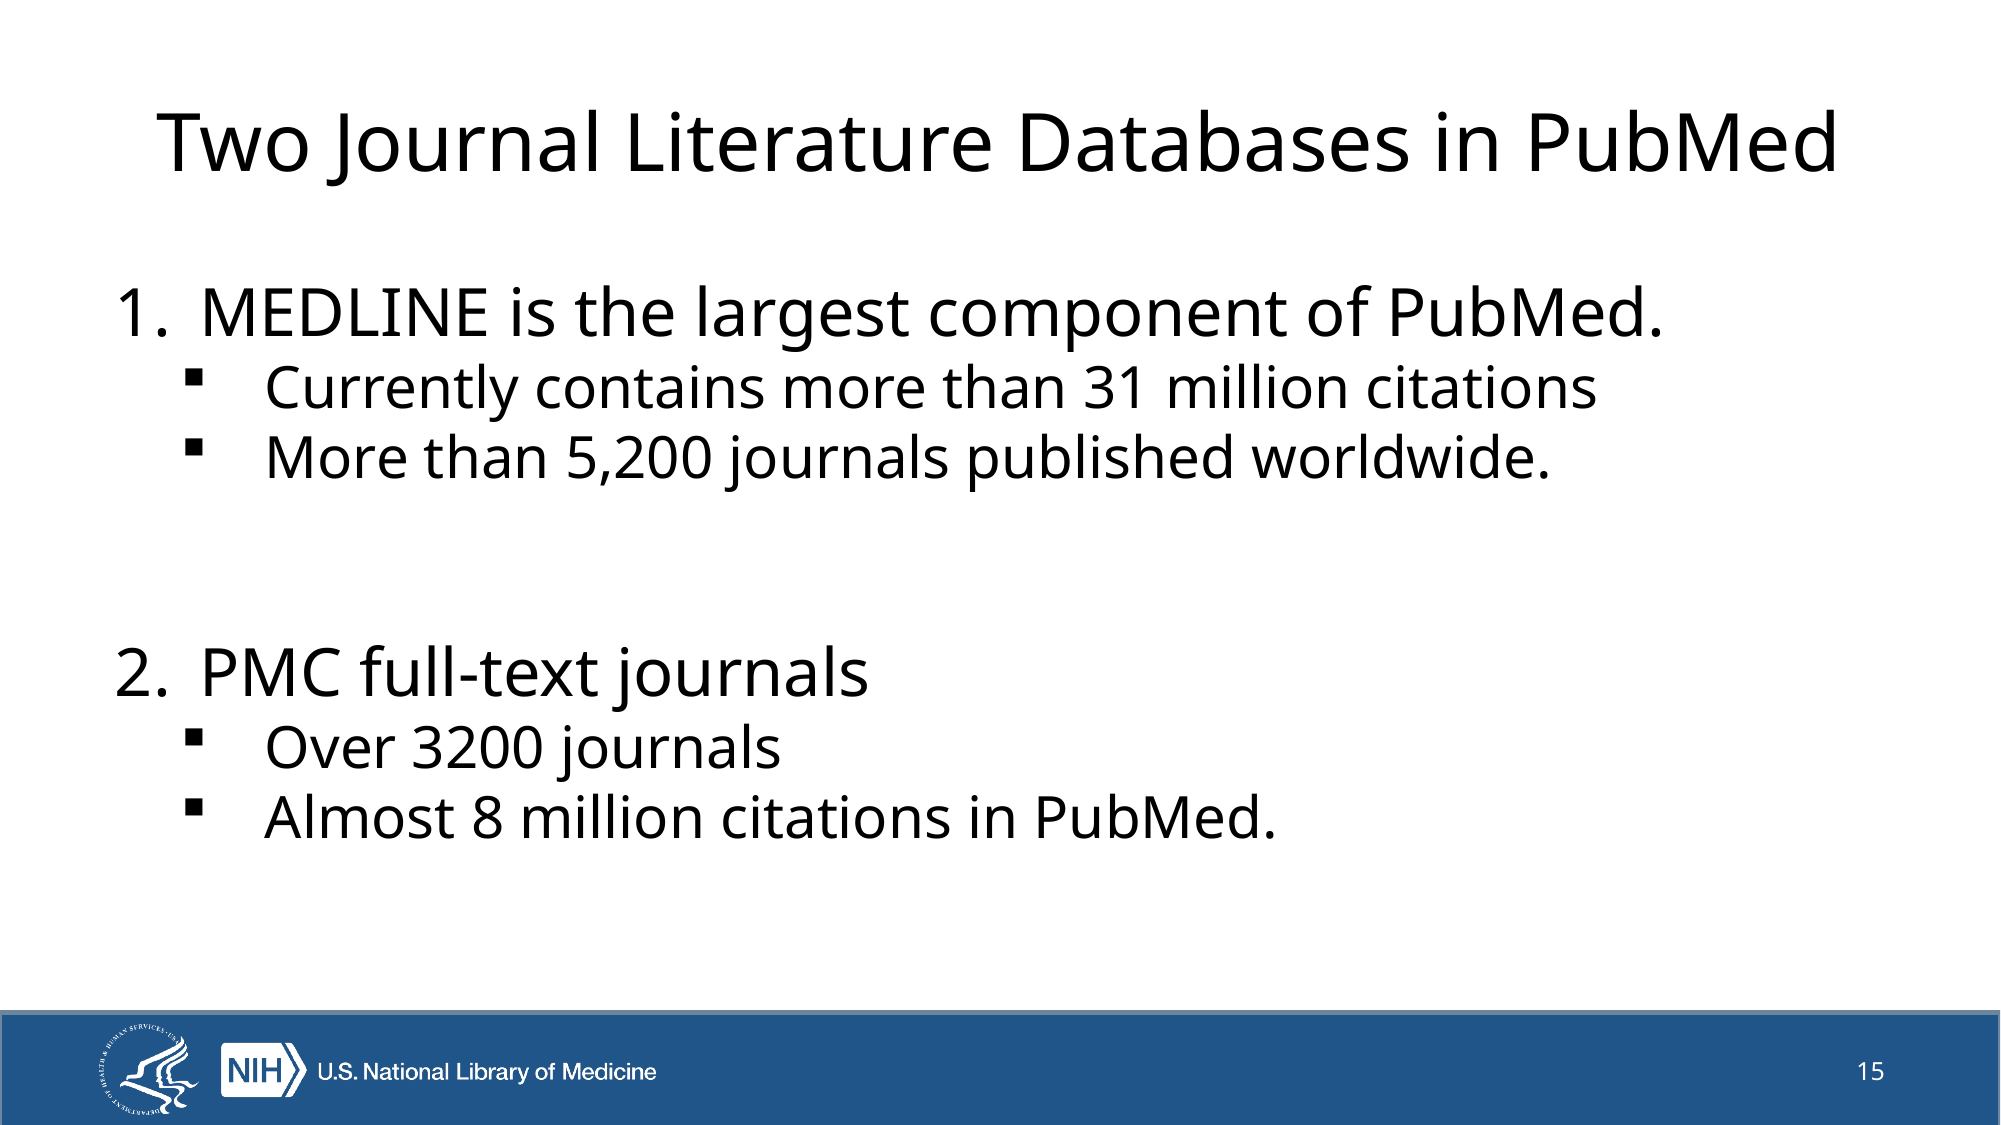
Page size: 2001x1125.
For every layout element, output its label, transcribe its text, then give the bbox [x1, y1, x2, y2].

list MEDLINE is the largest component of PubMed. Currently contains more than 31 million citations More than 5,200 journals published worldwide. PMC full-text journals Over 3200 journals Almost 8 million citations in PubMed. [99, 262, 1900, 998]
slide_number 15 [1433, 1042, 1900, 1103]
picture [99, 1024, 656, 1115]
title Two Journal Literature Databases in PubMed [99, 45, 1900, 233]
